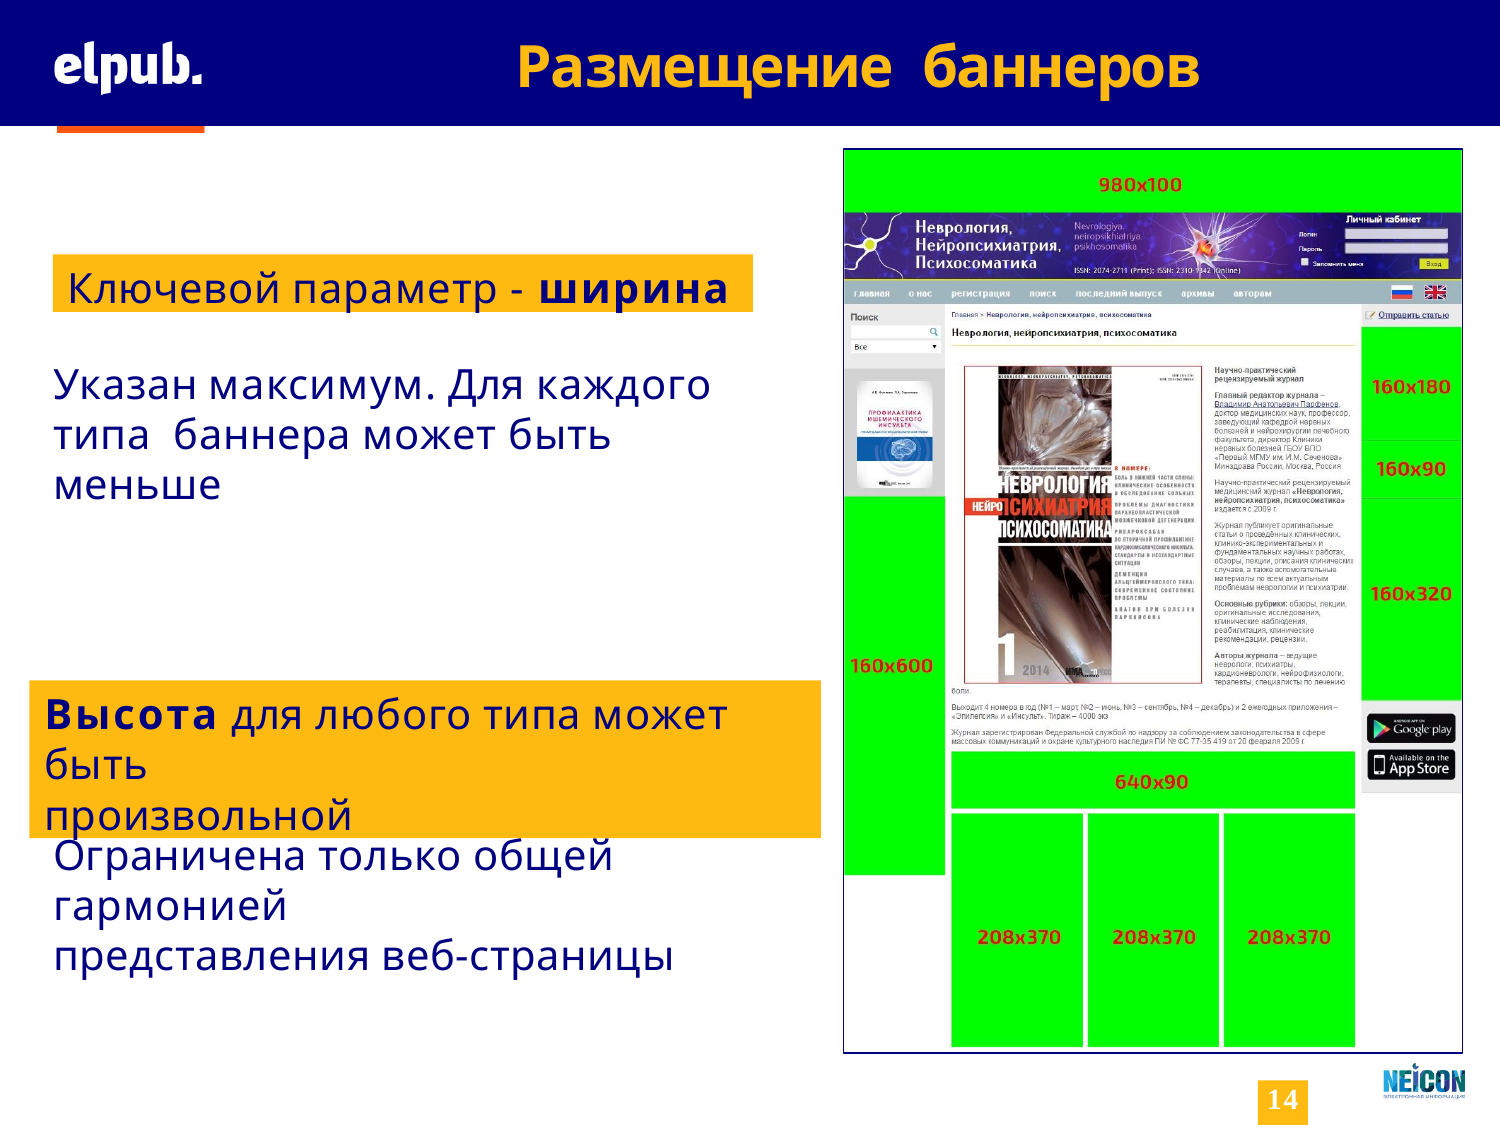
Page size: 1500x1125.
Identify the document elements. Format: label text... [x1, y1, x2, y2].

picture [0, 0, 1500, 1125]
text_box Указан максимум. Для каждого типа баннера может быть меньше [50, 355, 786, 508]
text_box Ограничена только общей гармонией представления веб-страницы [50, 839, 809, 979]
title Размещение баннеров [513, 0, 1388, 158]
text_box Ключевой параметр - ширина [52, 254, 753, 312]
text_box [843, 149, 1463, 1053]
text_box Высота для любого типа может быть произвольной [29, 680, 821, 839]
footer 14 [1257, 1080, 1308, 1125]
